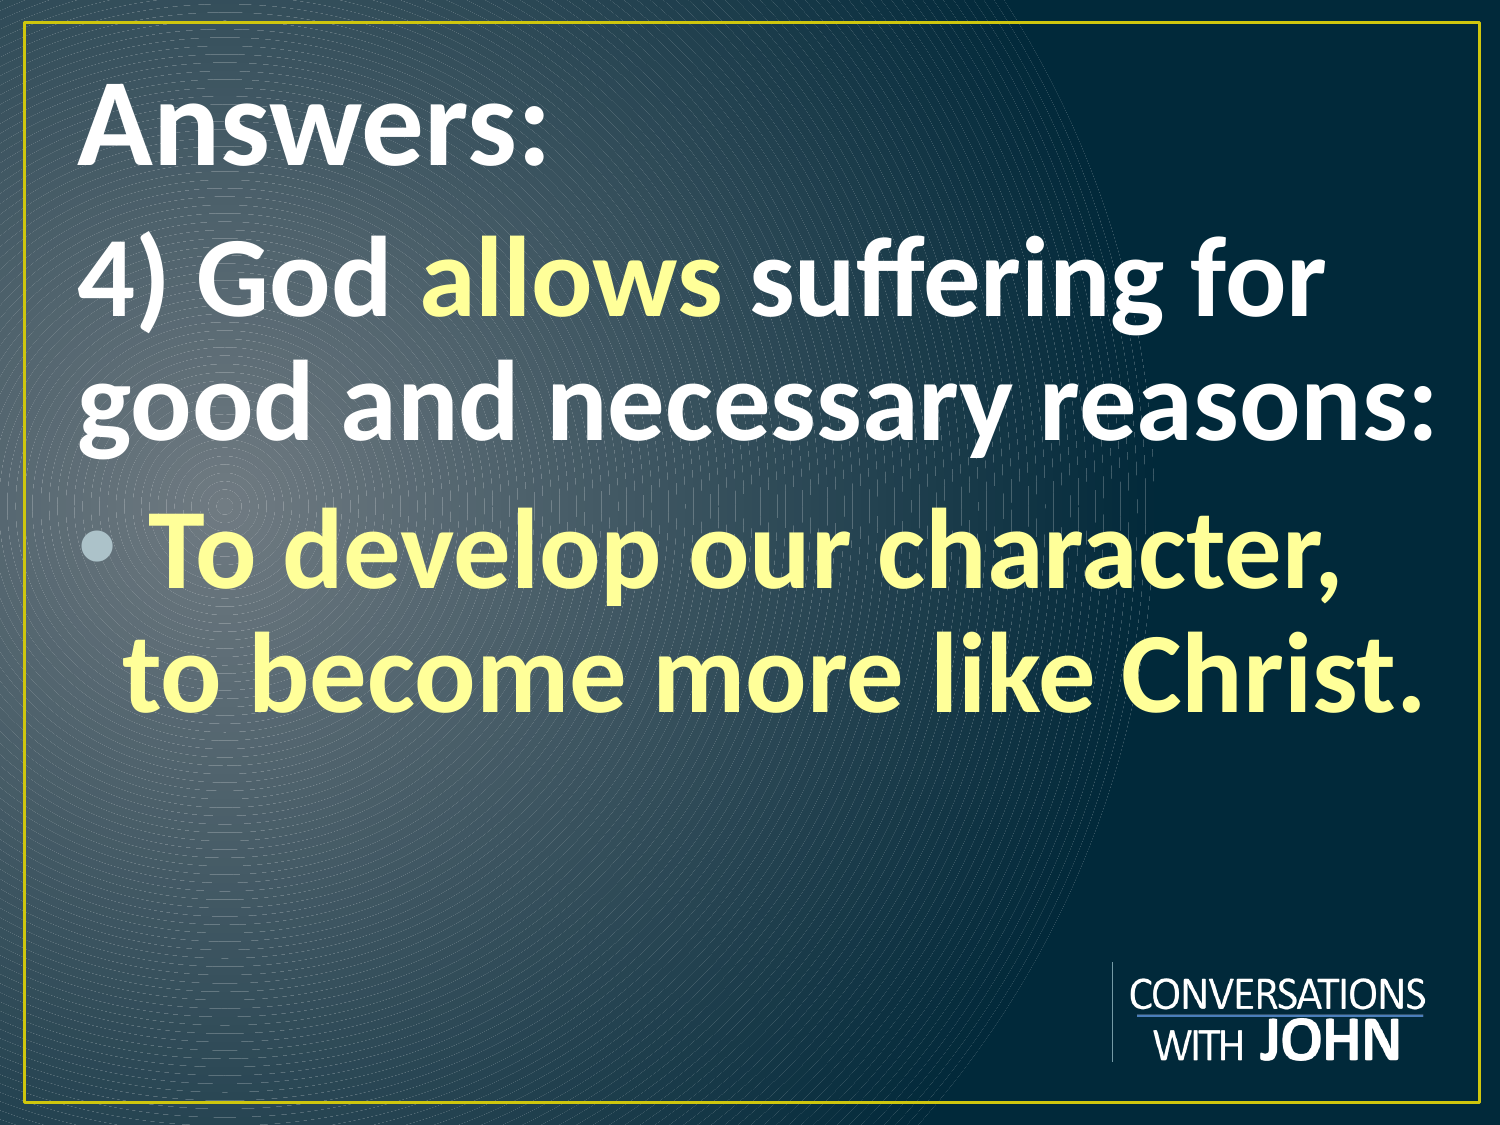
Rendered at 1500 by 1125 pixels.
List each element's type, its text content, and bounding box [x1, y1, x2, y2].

list Answers: 4) God allows suffering for good and necessary reasons: To develop our character, to become more like Christ. [62, 50, 1463, 743]
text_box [1099, 949, 1463, 1119]
